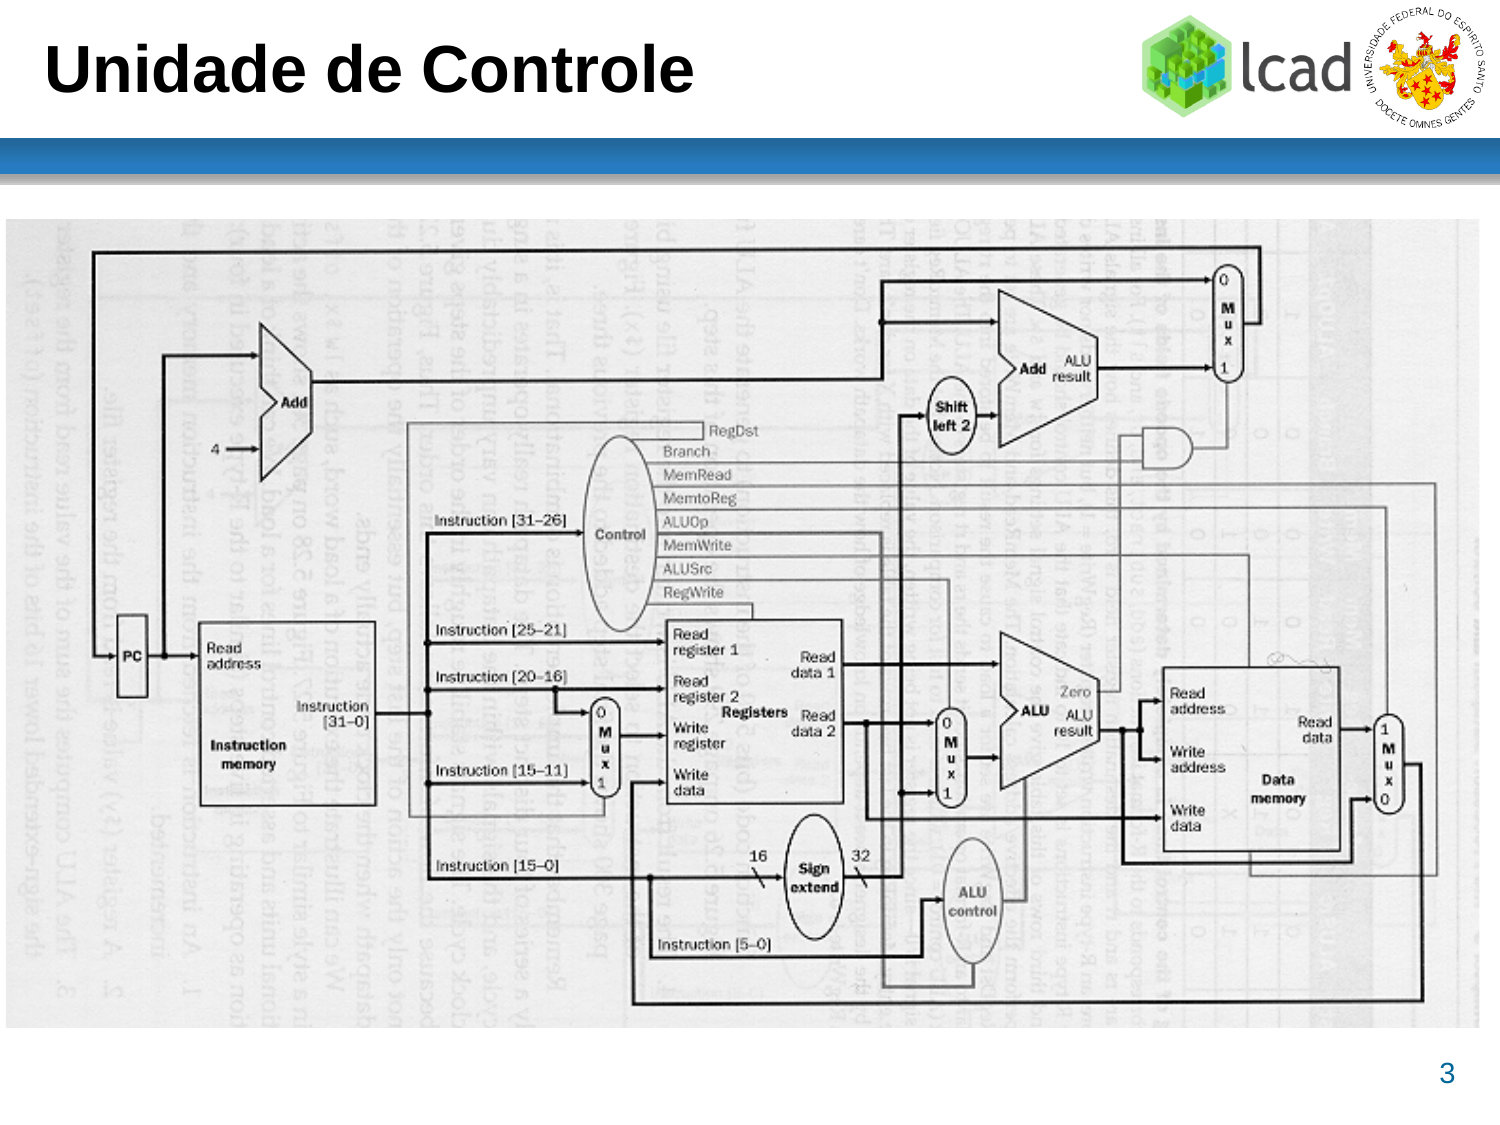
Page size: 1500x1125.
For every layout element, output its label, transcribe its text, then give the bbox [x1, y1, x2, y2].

slide_number 3 [1120, 1046, 1471, 1106]
title Unidade de Controle [29, 7, 1129, 126]
picture [0, 137, 1500, 185]
picture [1364, 7, 1485, 128]
picture [5, 219, 1480, 1028]
picture [1129, 15, 1362, 126]
